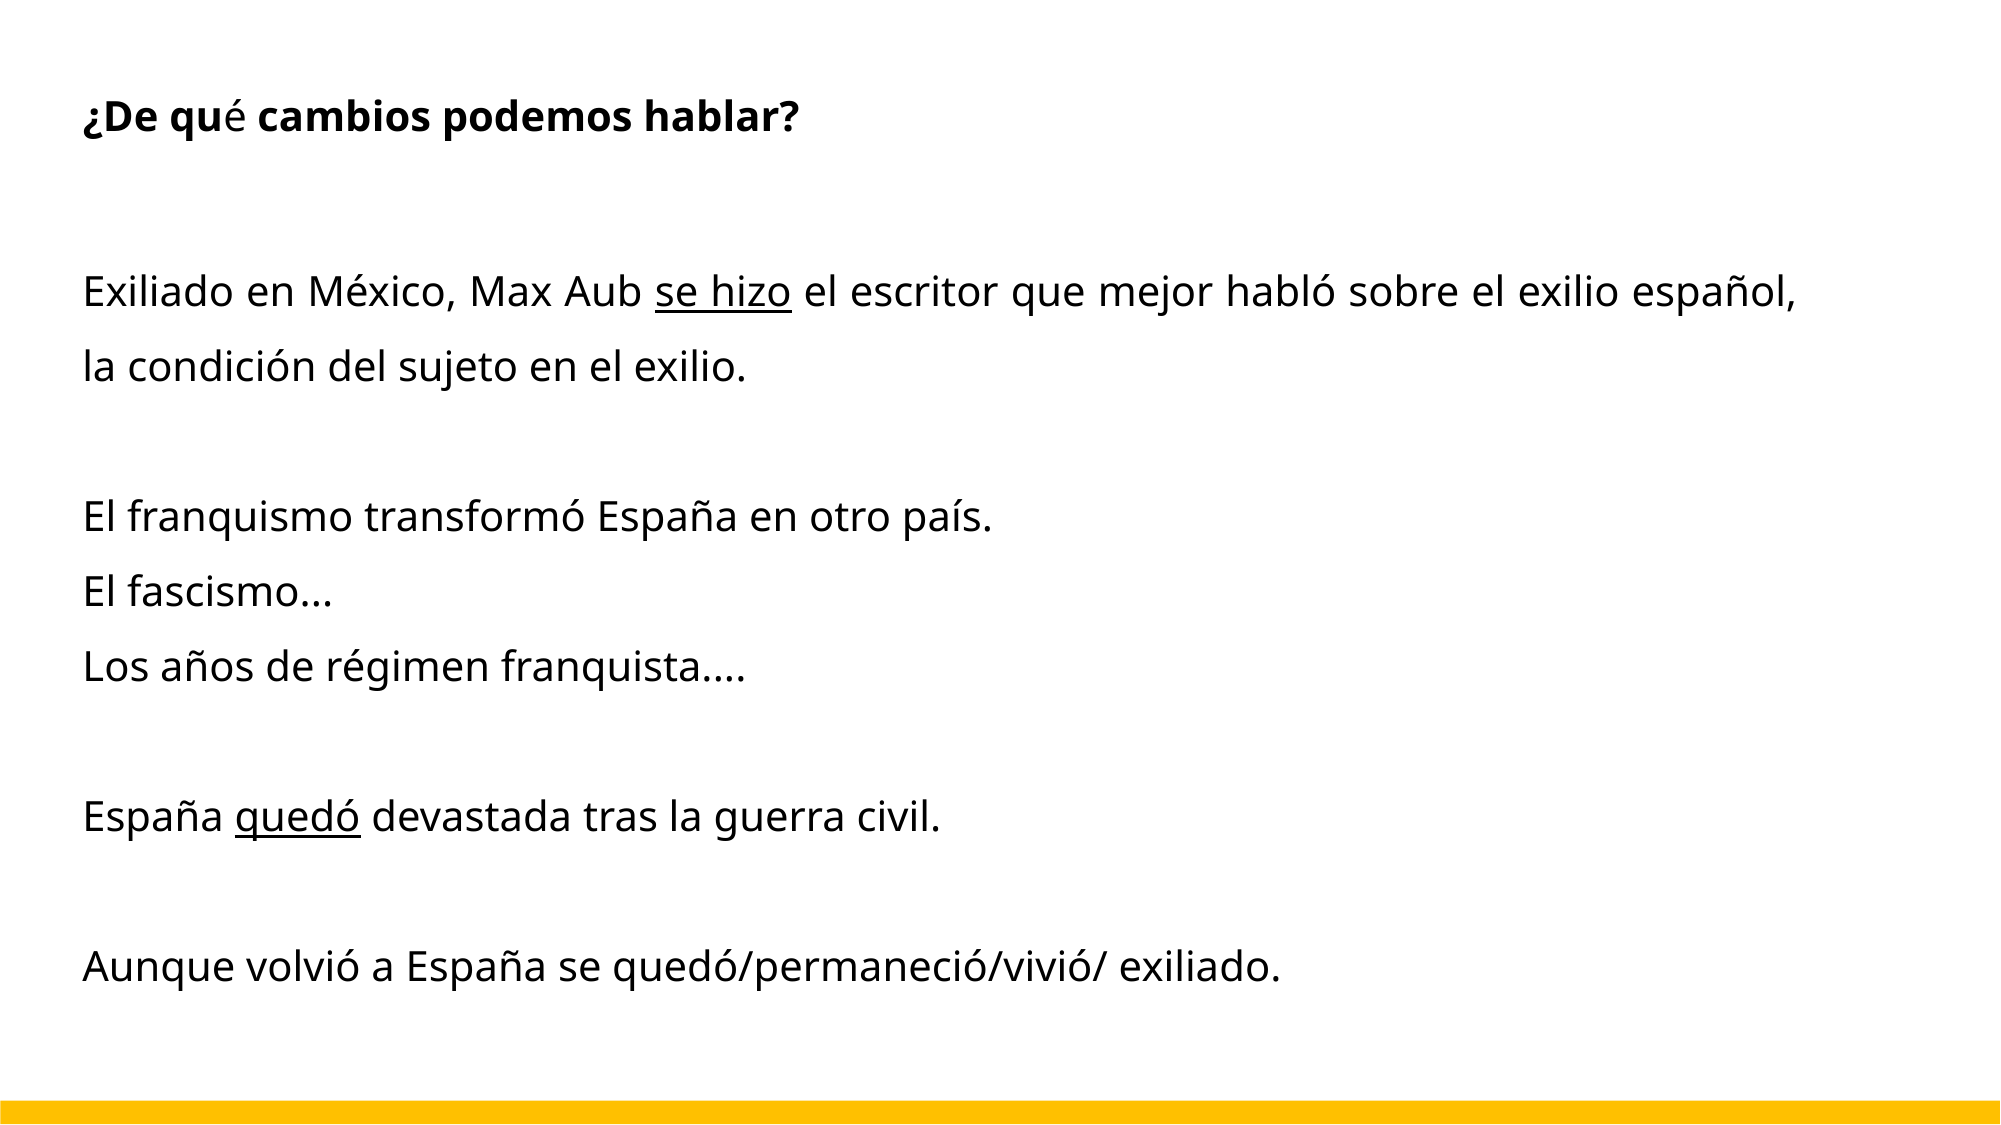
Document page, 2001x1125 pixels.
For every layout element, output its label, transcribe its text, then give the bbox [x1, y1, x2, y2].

text_box [0, 1100, 2000, 1125]
text_box Exiliado en México, Max Aub se hizo el escritor que mejor habló sobre el exilio español, la condición del sujeto en el exilio. El franquismo transformó España en otro país. El fascismo... Los años de régimen franquista.... España quedó devastada tras la guerra civil. Aunque volvió a España se quedó/permaneció/vivió/ exiliado. [67, 182, 1814, 998]
text_box ¿De qué cambios podemos hablar? [67, 82, 855, 148]
